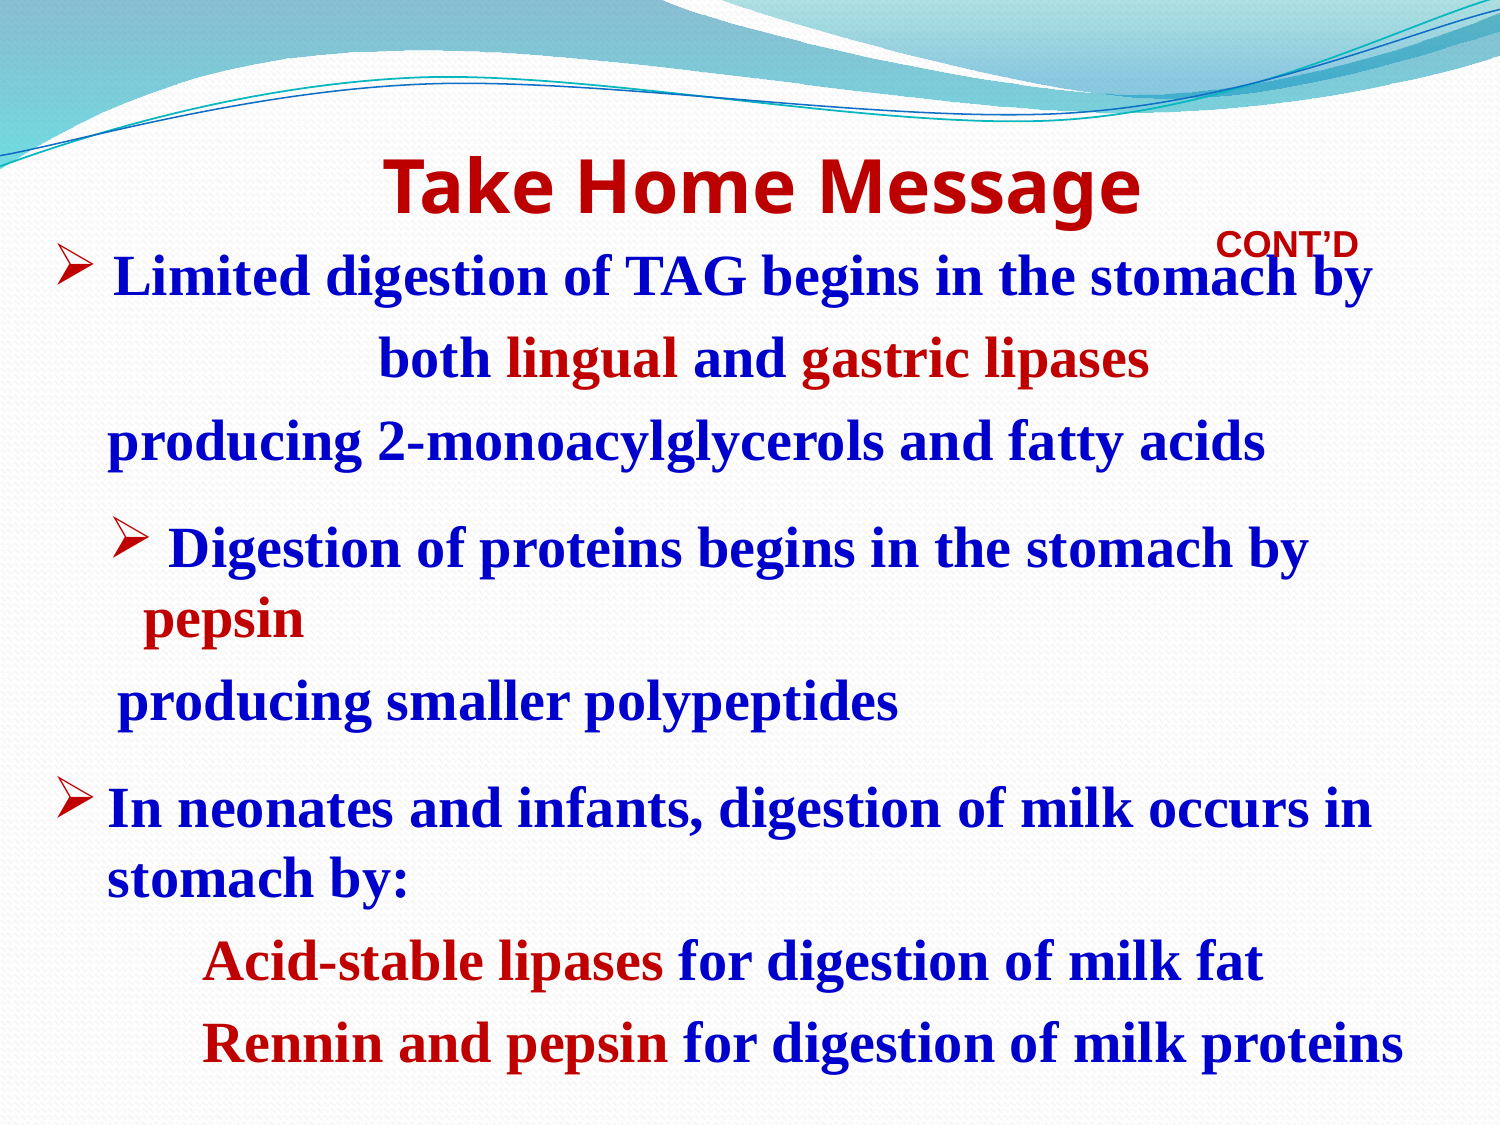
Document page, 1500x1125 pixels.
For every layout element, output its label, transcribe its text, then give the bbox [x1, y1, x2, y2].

text_box CONT’D [1200, 212, 1375, 273]
text_box Limited digestion of TAG begins in the stomach by both lingual and gastric lipases producing 2-monoacylglycerols and fatty acids Digestion of proteins begins in the stomach by pepsin producing smaller polypeptides In neonates and infants, digestion of milk occurs in stomach by: Acid-stable lipases for digestion of milk fat Rennin and pepsin for digestion of milk proteins [37, 229, 1450, 1082]
title Take Home Message [87, 99, 1438, 229]
